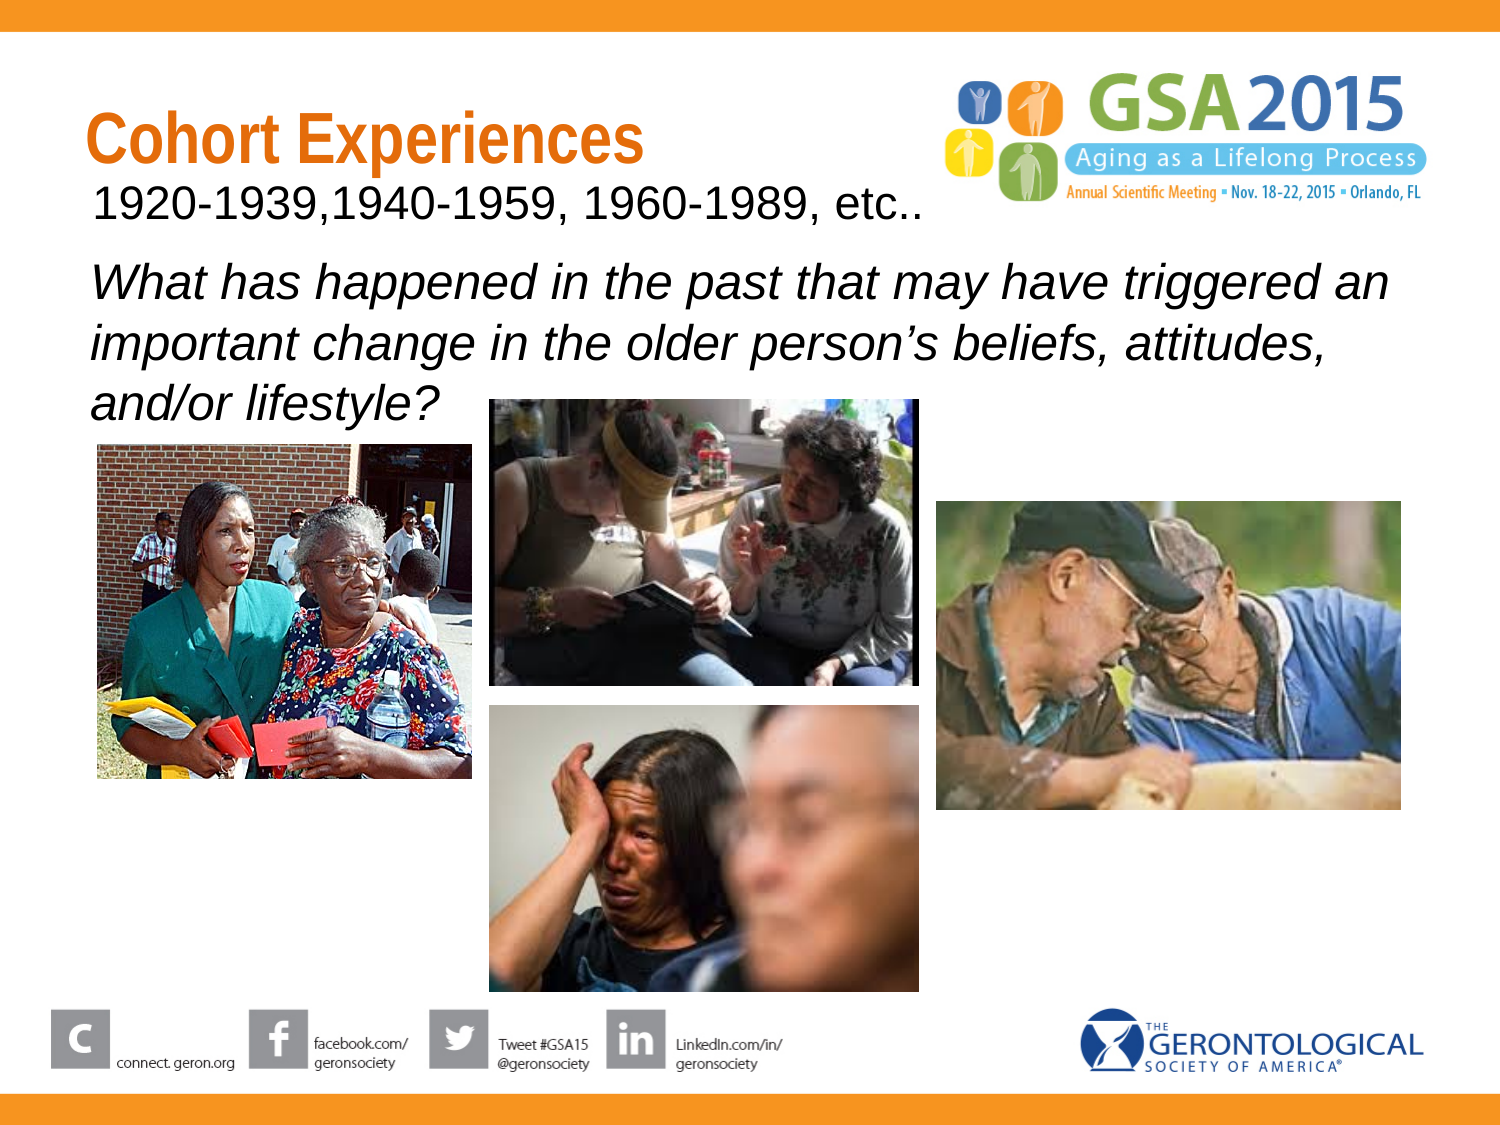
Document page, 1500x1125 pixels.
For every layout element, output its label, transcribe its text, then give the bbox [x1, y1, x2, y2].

list What has happened in the past that may have triggered an important change in the older person’s beliefs, attitudes, and/or lifestyle? [75, 251, 1425, 438]
picture [0, 0, 1500, 1125]
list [936, 501, 1402, 810]
title Cohort Experiences 1920-1939,1940-1959, 1960-1989, etc.. [0, 78, 958, 252]
